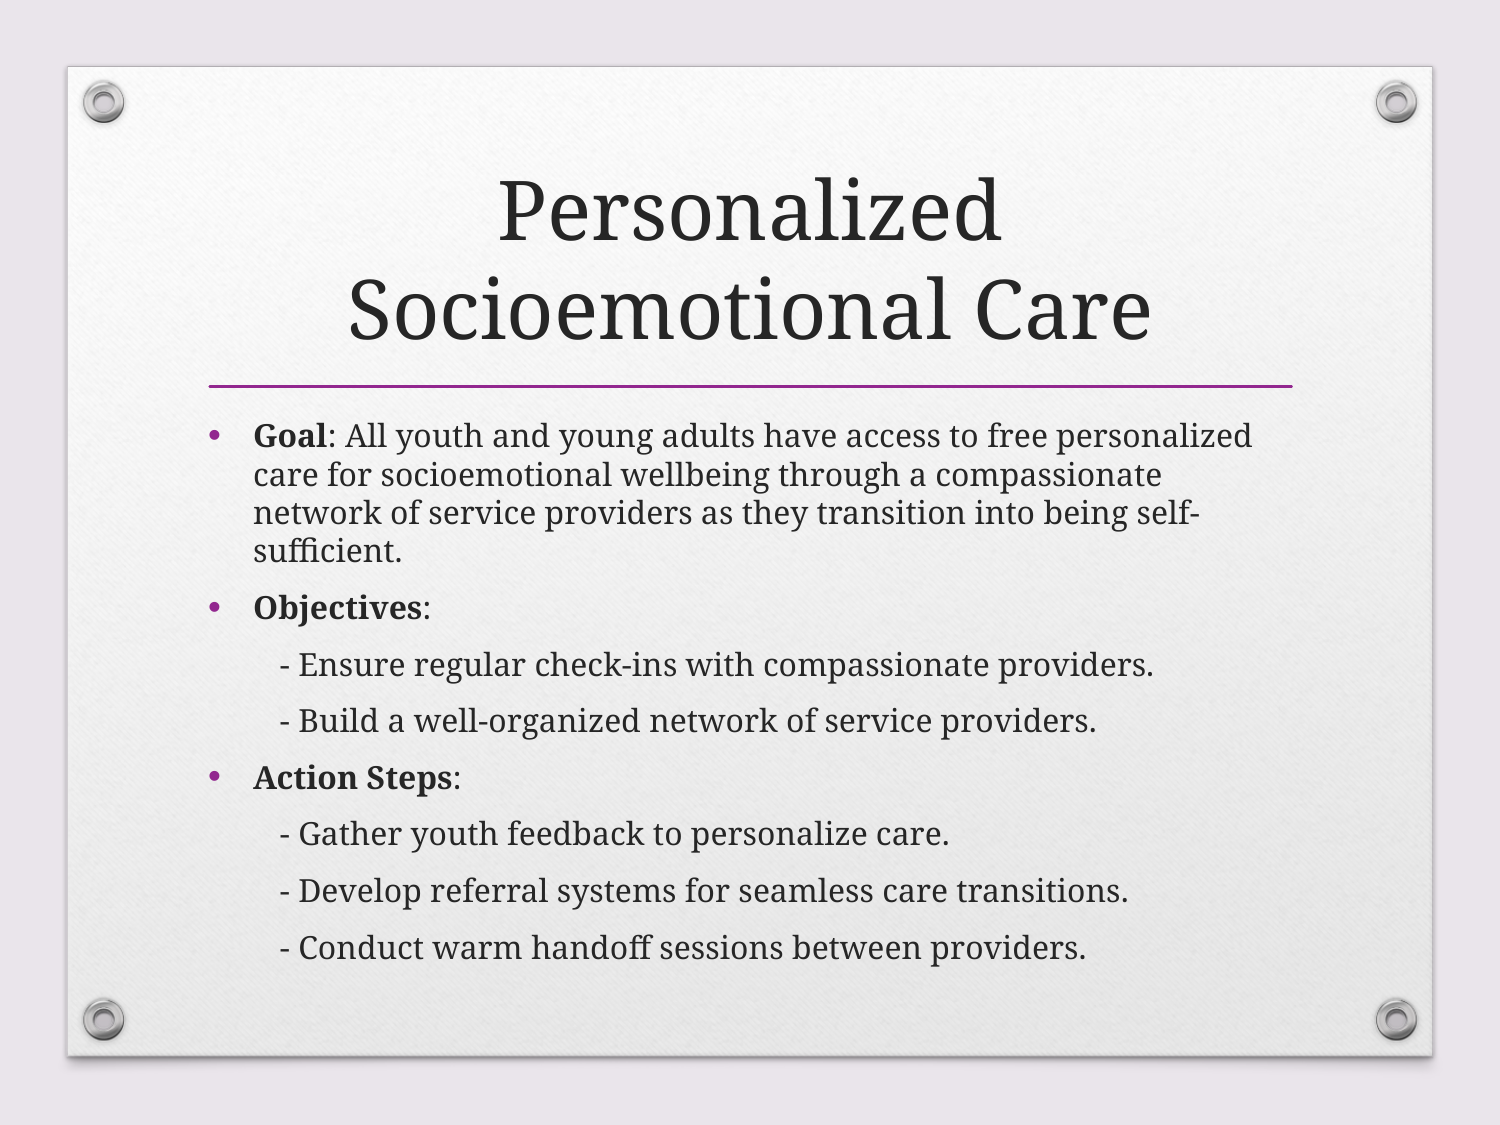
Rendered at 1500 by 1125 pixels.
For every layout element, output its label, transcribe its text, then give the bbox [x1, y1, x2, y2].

list Goal: All youth and young adults have access to free personalized care for socioemotional wellbeing through a compassionate network of service providers as they transition into being self-sufficient. Objectives: - Ensure regular check-ins with compassionate providers. - Build a well-organized network of service providers. Action Steps: - Gather youth feedback to personalize care. - Develop referral systems for seamless care transitions. - Conduct warm handoff sessions between providers. [193, 408, 1309, 974]
picture [0, 0, 1500, 1125]
title Personalized Socioemotional Care [193, 150, 1309, 365]
